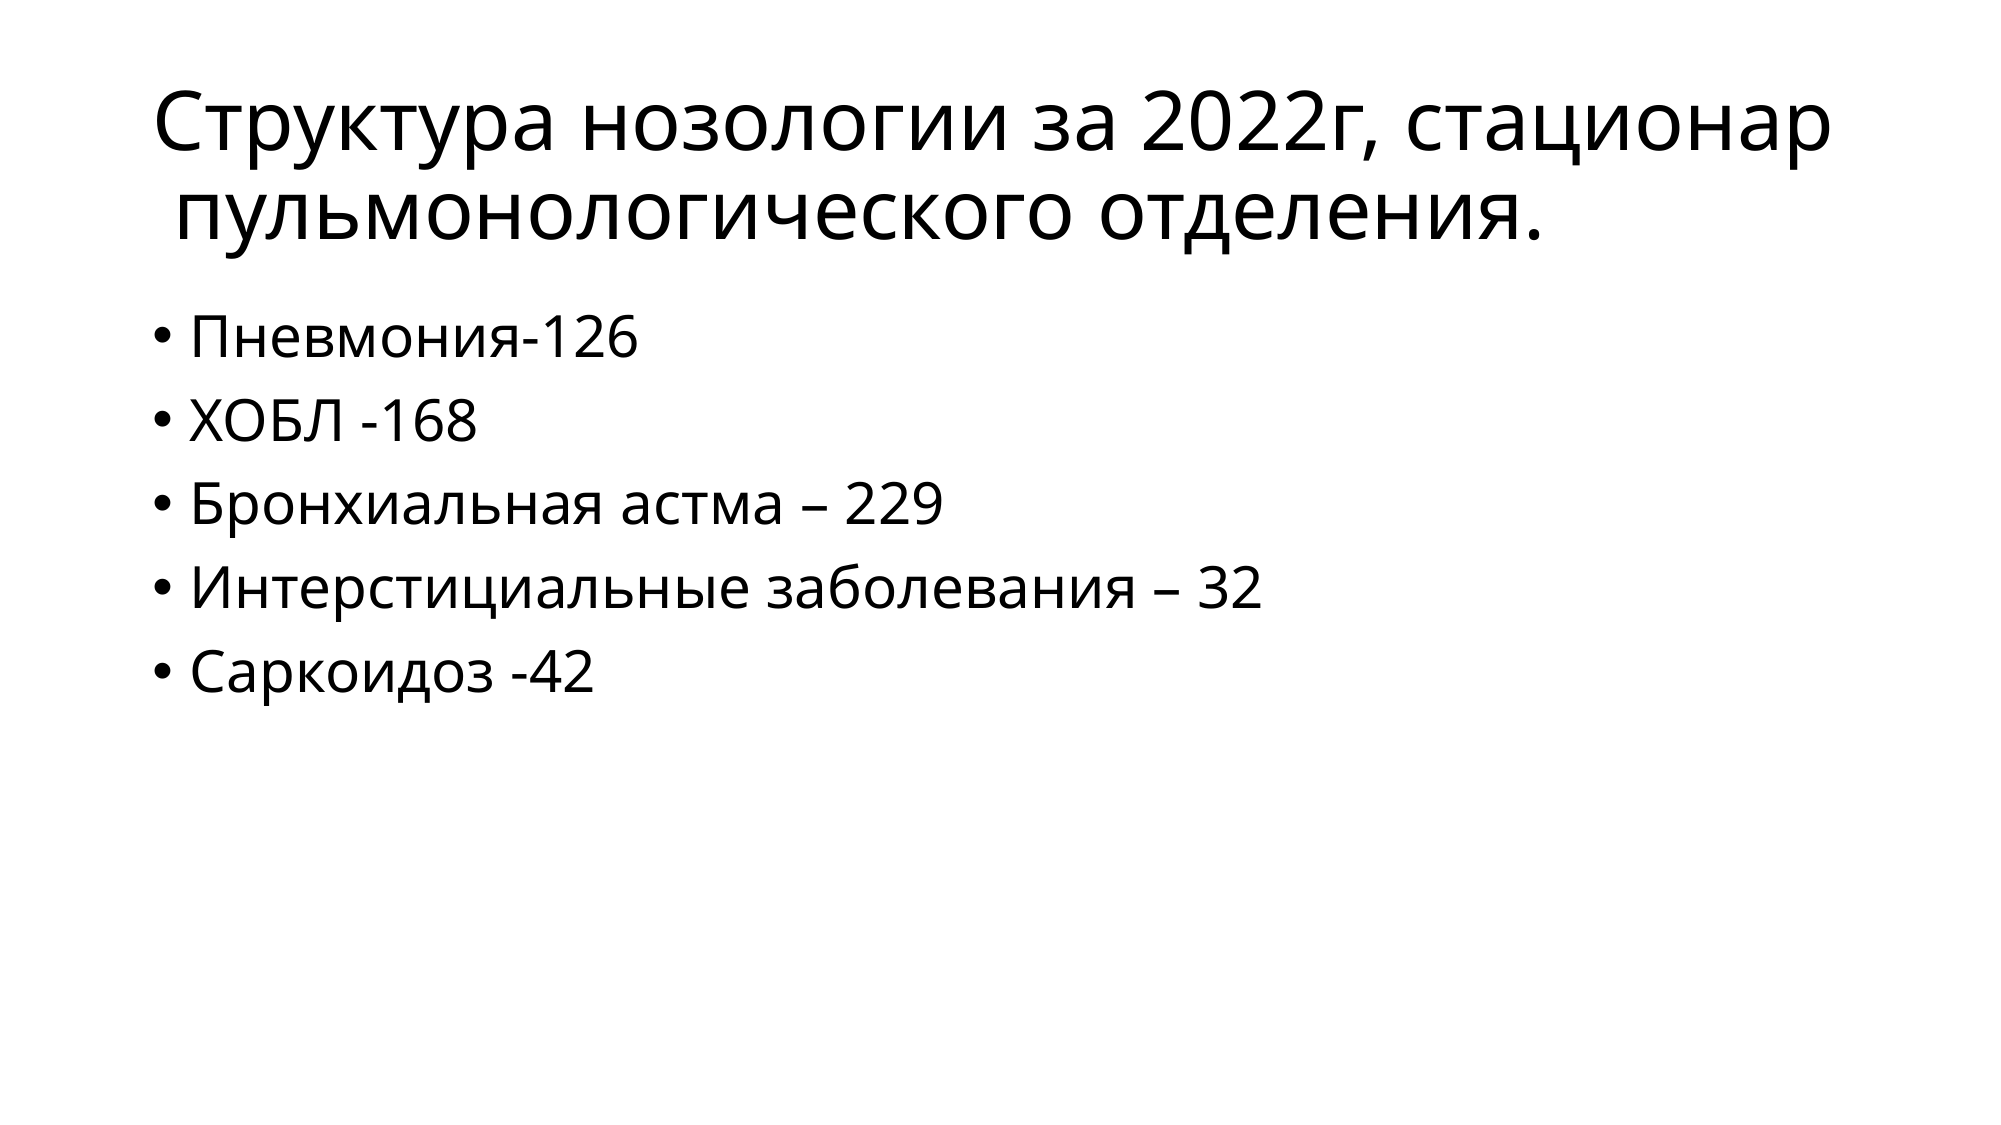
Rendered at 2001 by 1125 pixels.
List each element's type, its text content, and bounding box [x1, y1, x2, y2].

list Пневмония-126 ХОБЛ -168 Бронхиальная астма – 229 Интерстициальные заболевания – 32 Саркоидоз -42 [137, 299, 1863, 1014]
title Структура нозологии за 2022г, стационар пульмонологического отделения. [137, 59, 1863, 278]
